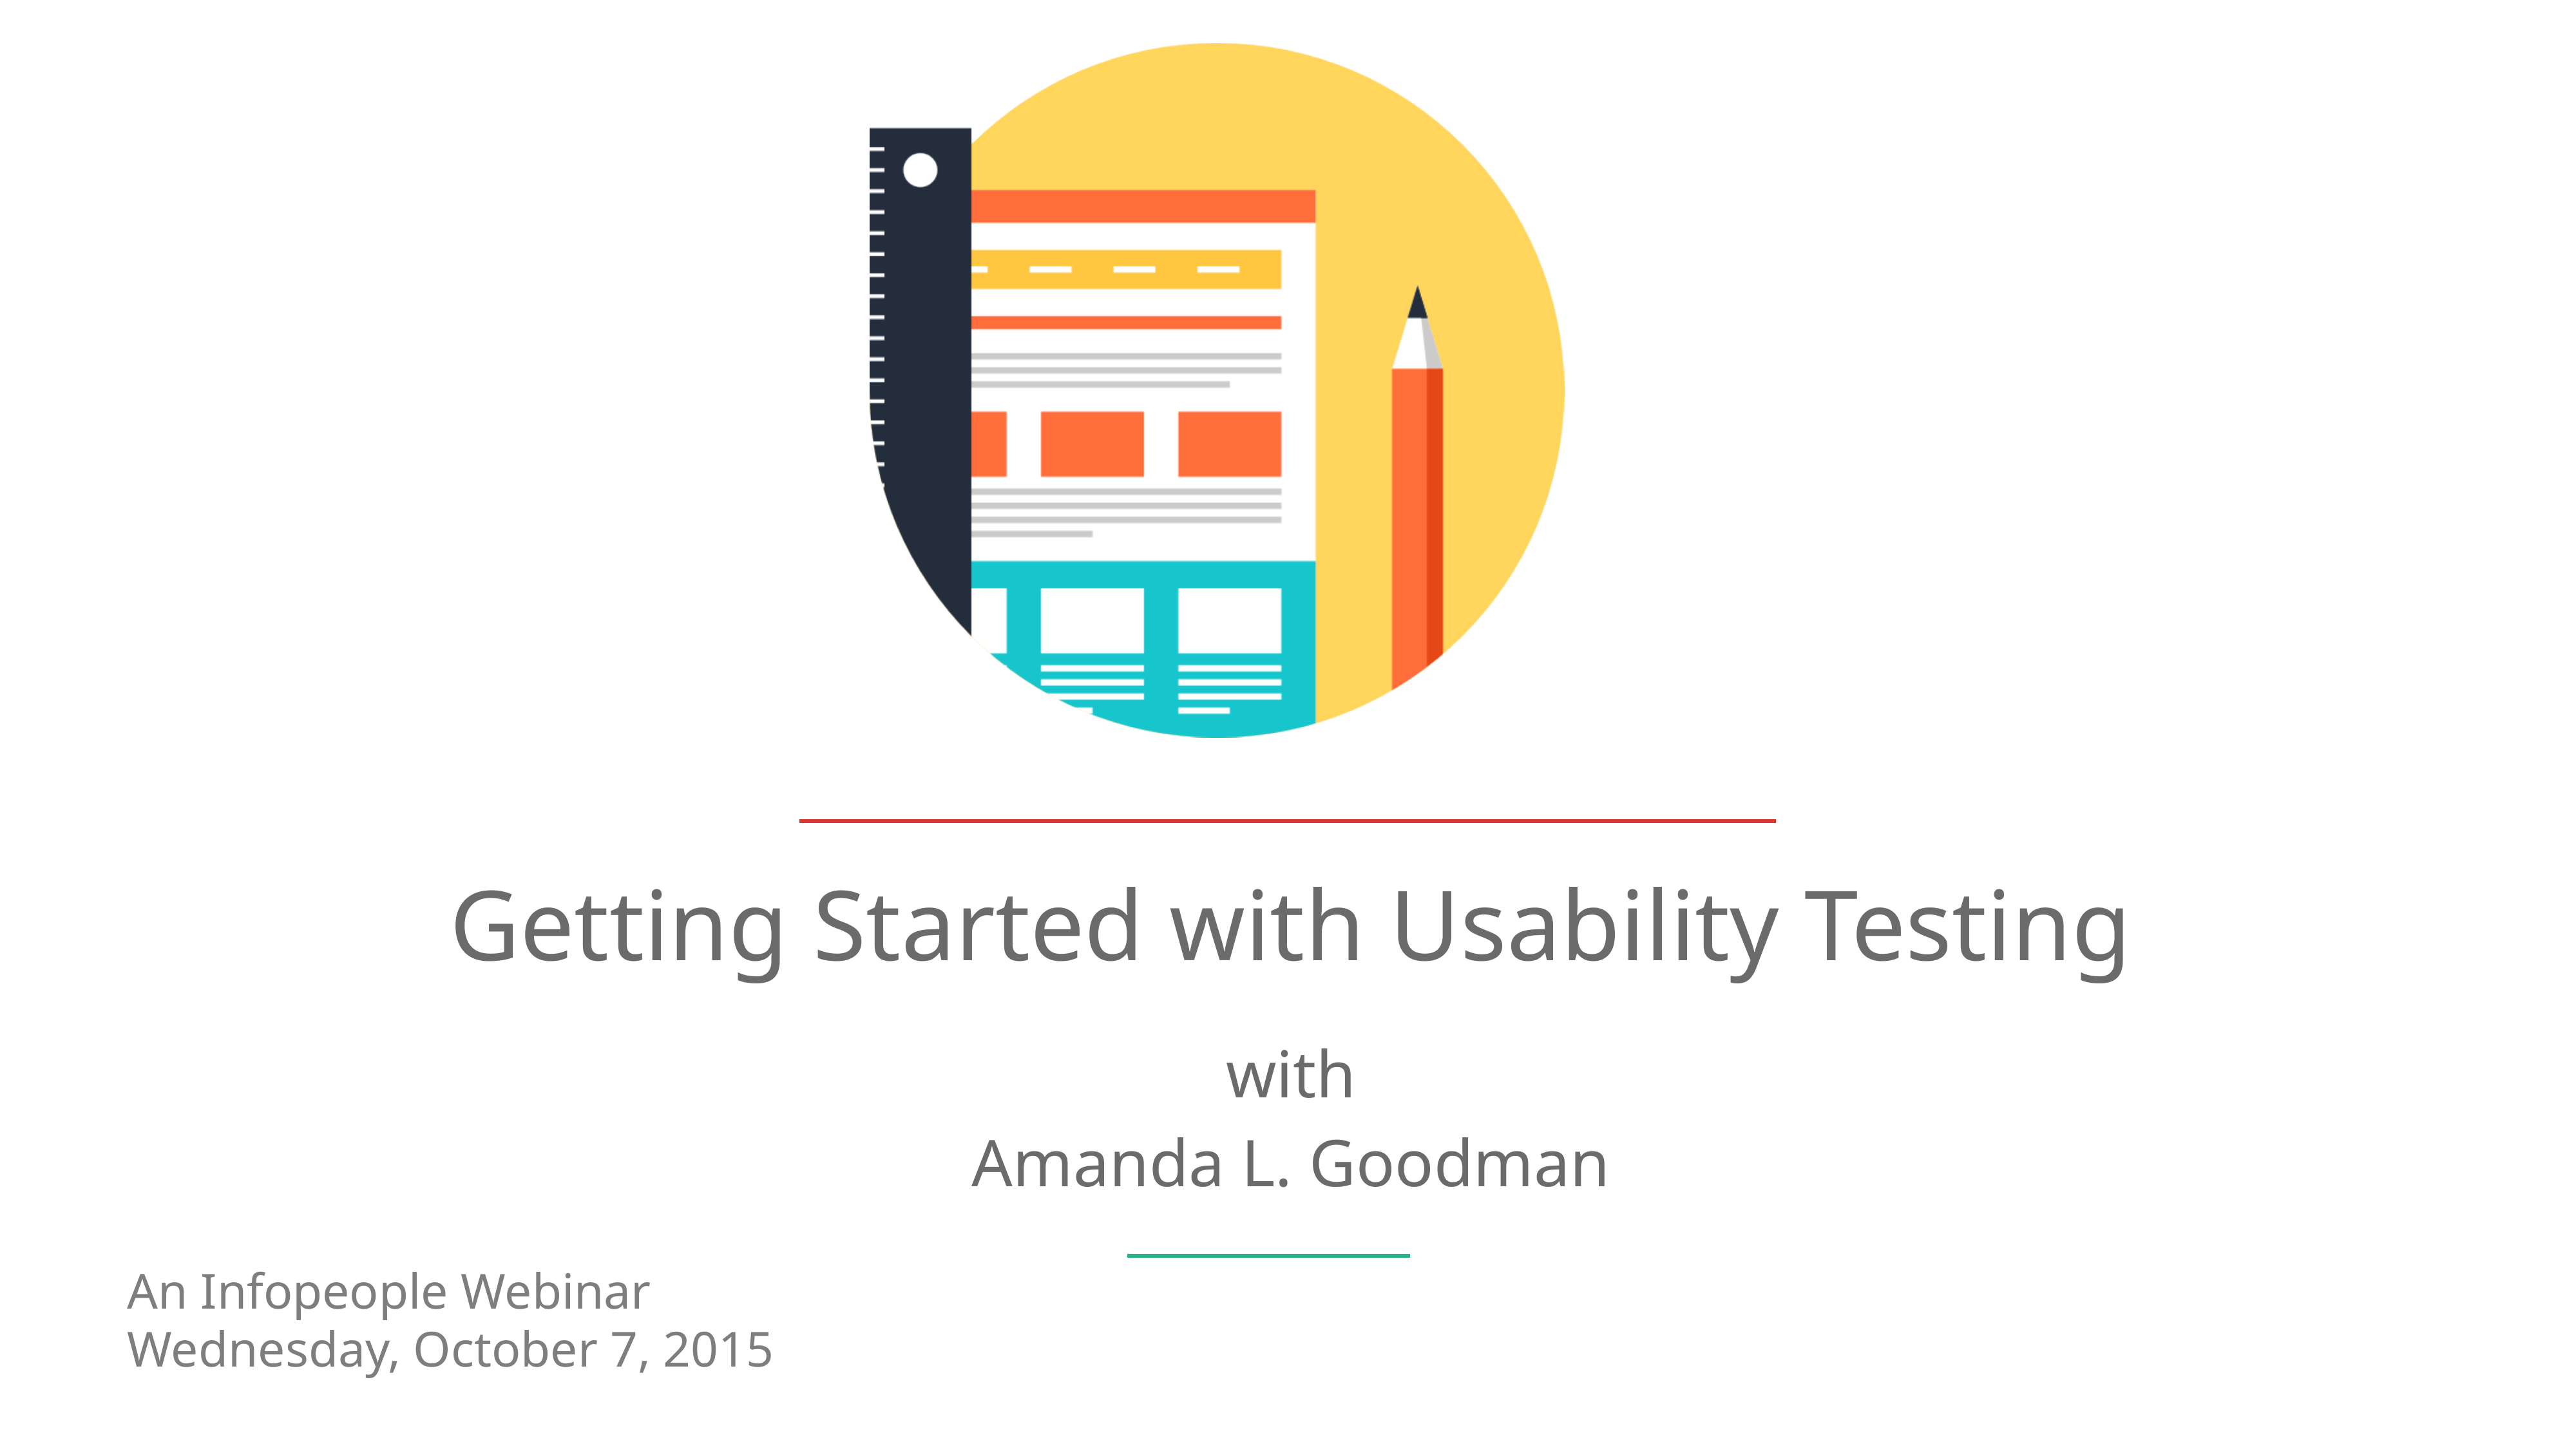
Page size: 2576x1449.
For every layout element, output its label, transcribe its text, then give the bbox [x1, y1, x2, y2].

text_box Amanda L. Goodman [524, 1126, 2057, 1206]
text_box Getting Started with Usability Testing [118, 872, 2464, 987]
text_box An Infopeople Webinar Wednesday, October 7, 2015 [118, 1255, 870, 1381]
picture [870, 43, 1565, 738]
text_box with [524, 1037, 2057, 1117]
